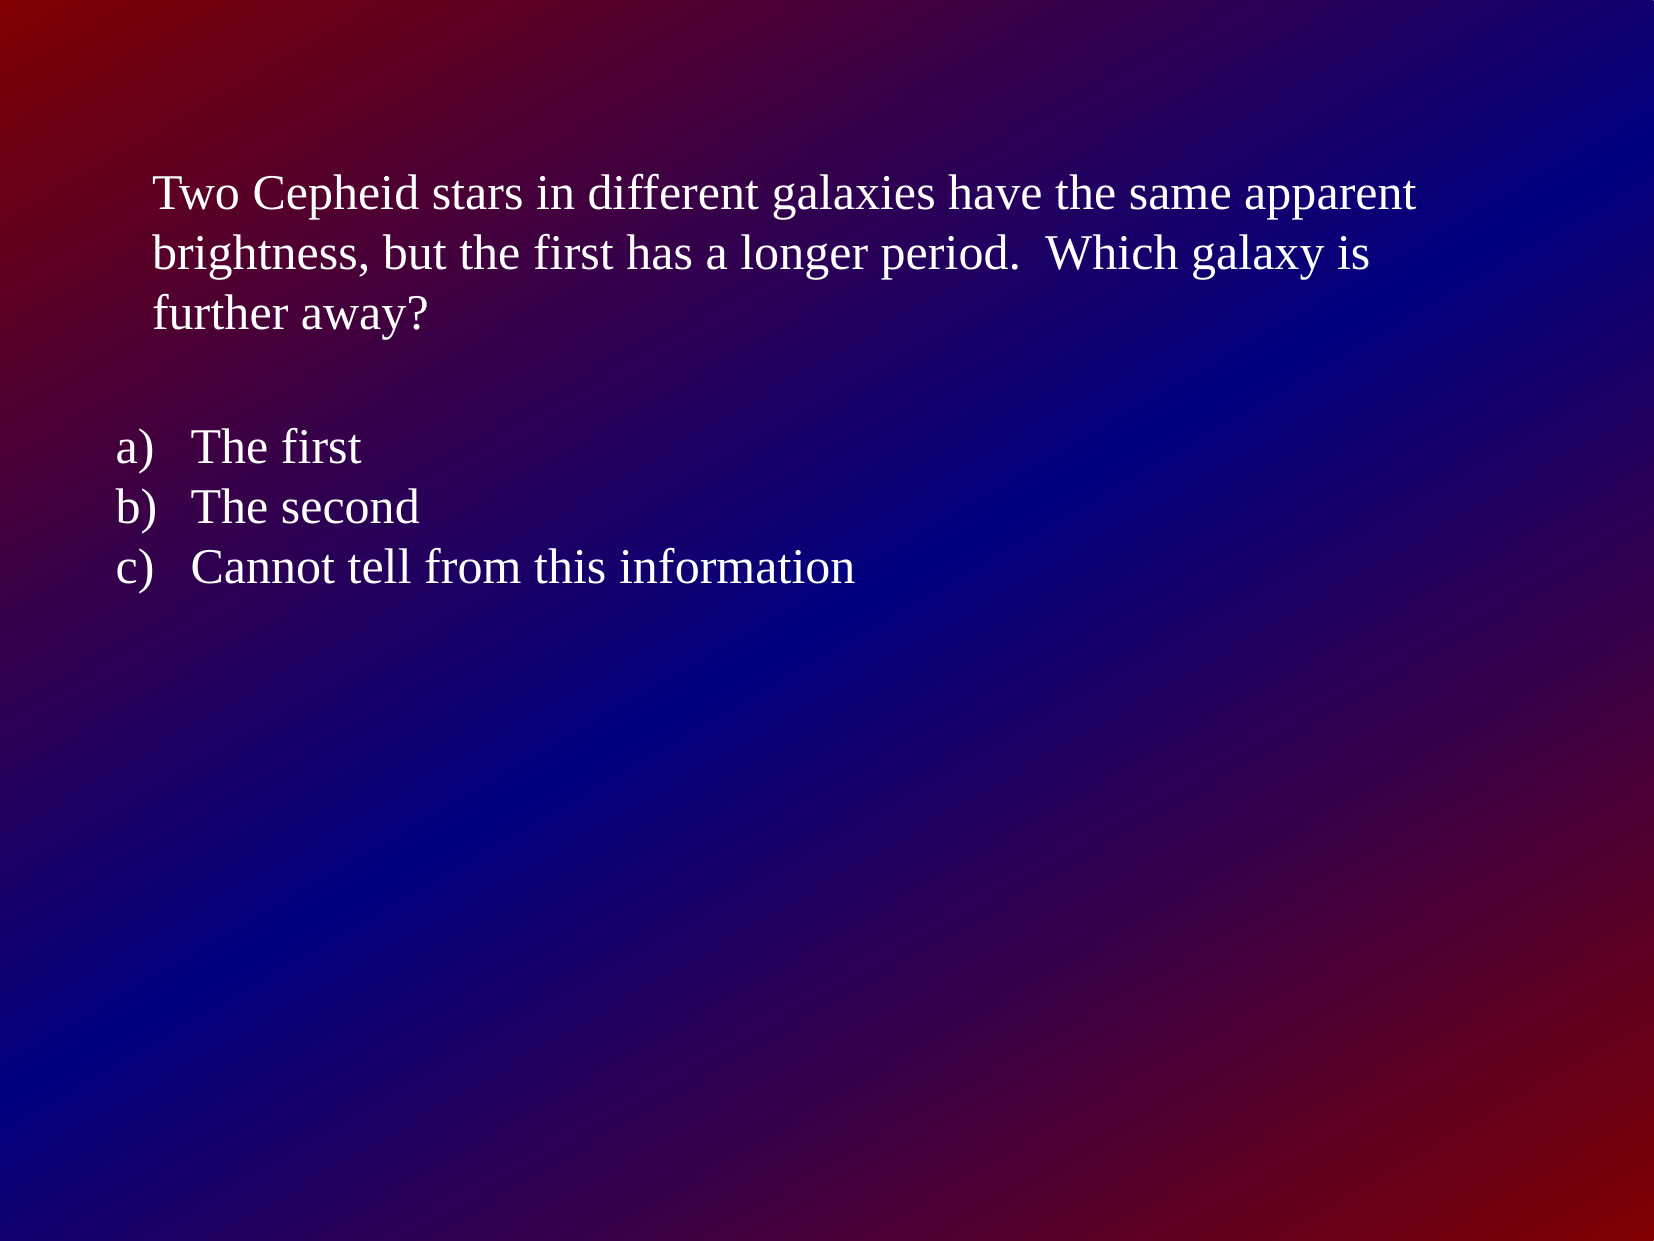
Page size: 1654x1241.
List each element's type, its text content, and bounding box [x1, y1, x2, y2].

text_box The first The second Cannot tell from this information [100, 405, 871, 601]
text_box Two Cepheid stars in different galaxies have the same apparent brightness, but the first has a longer period. Which galaxy is further away? [137, 151, 1433, 347]
